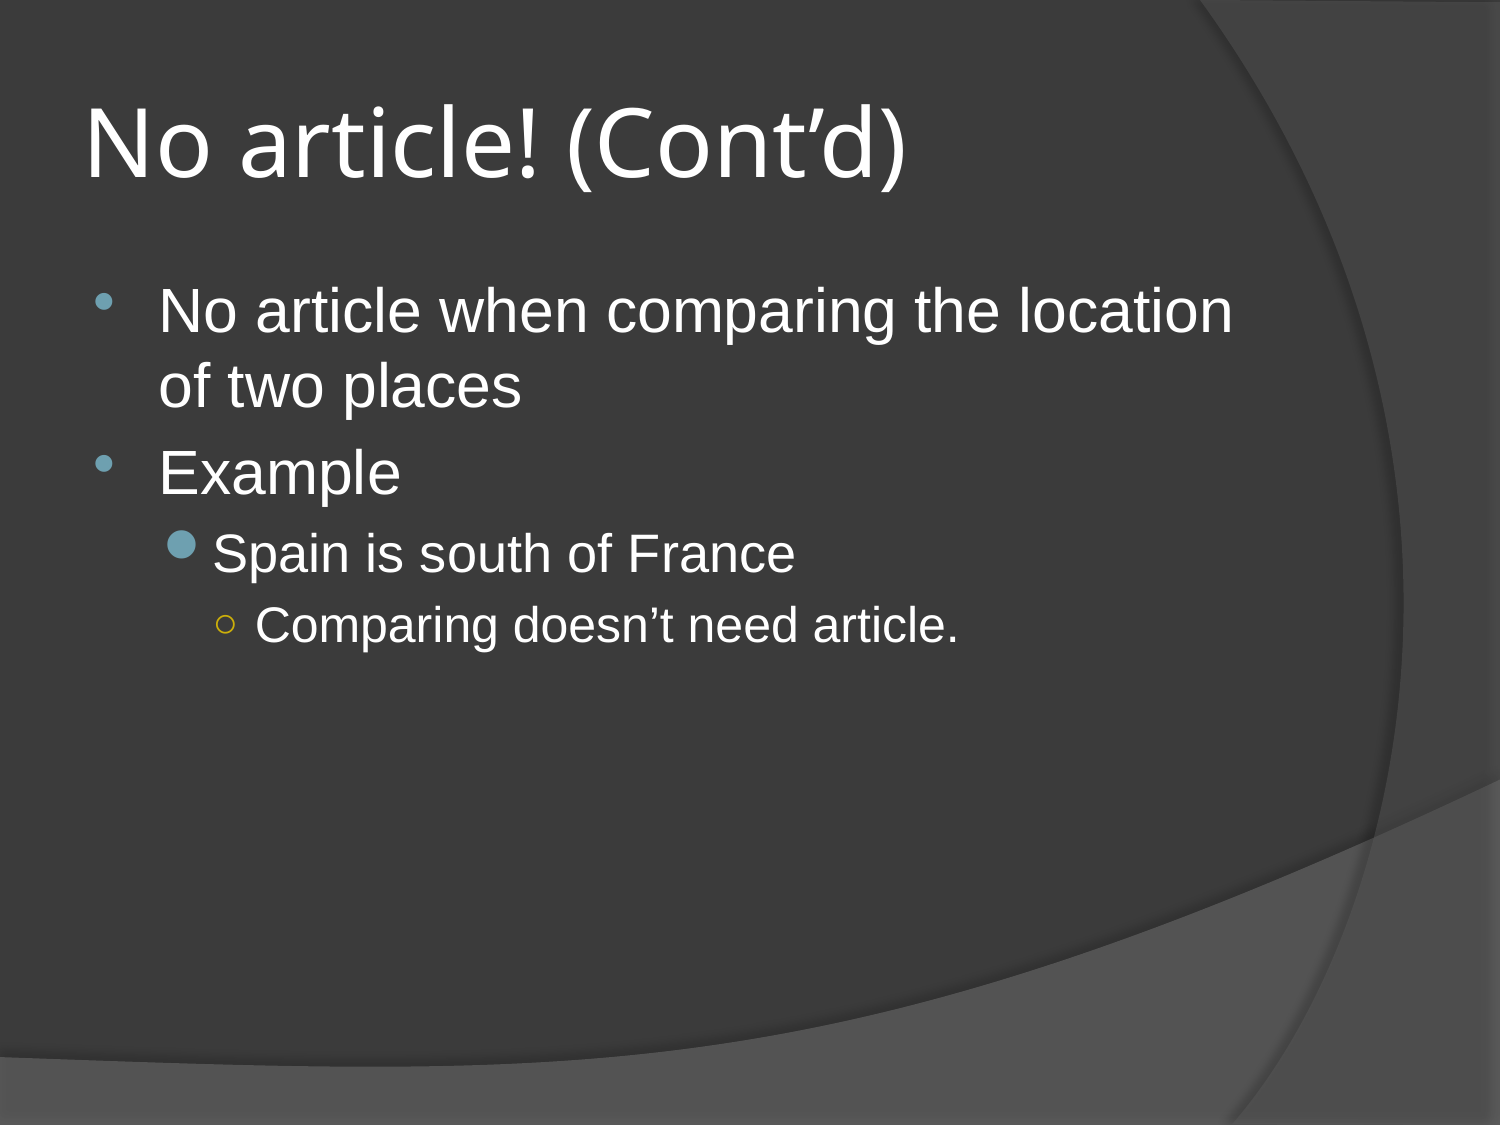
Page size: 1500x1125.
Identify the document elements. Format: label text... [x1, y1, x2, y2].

title No article! (Cont’d) [75, 45, 1300, 233]
list No article when comparing the location of two places Example Spain is south of France Comparing doesn’t need article. [75, 262, 1300, 1005]
